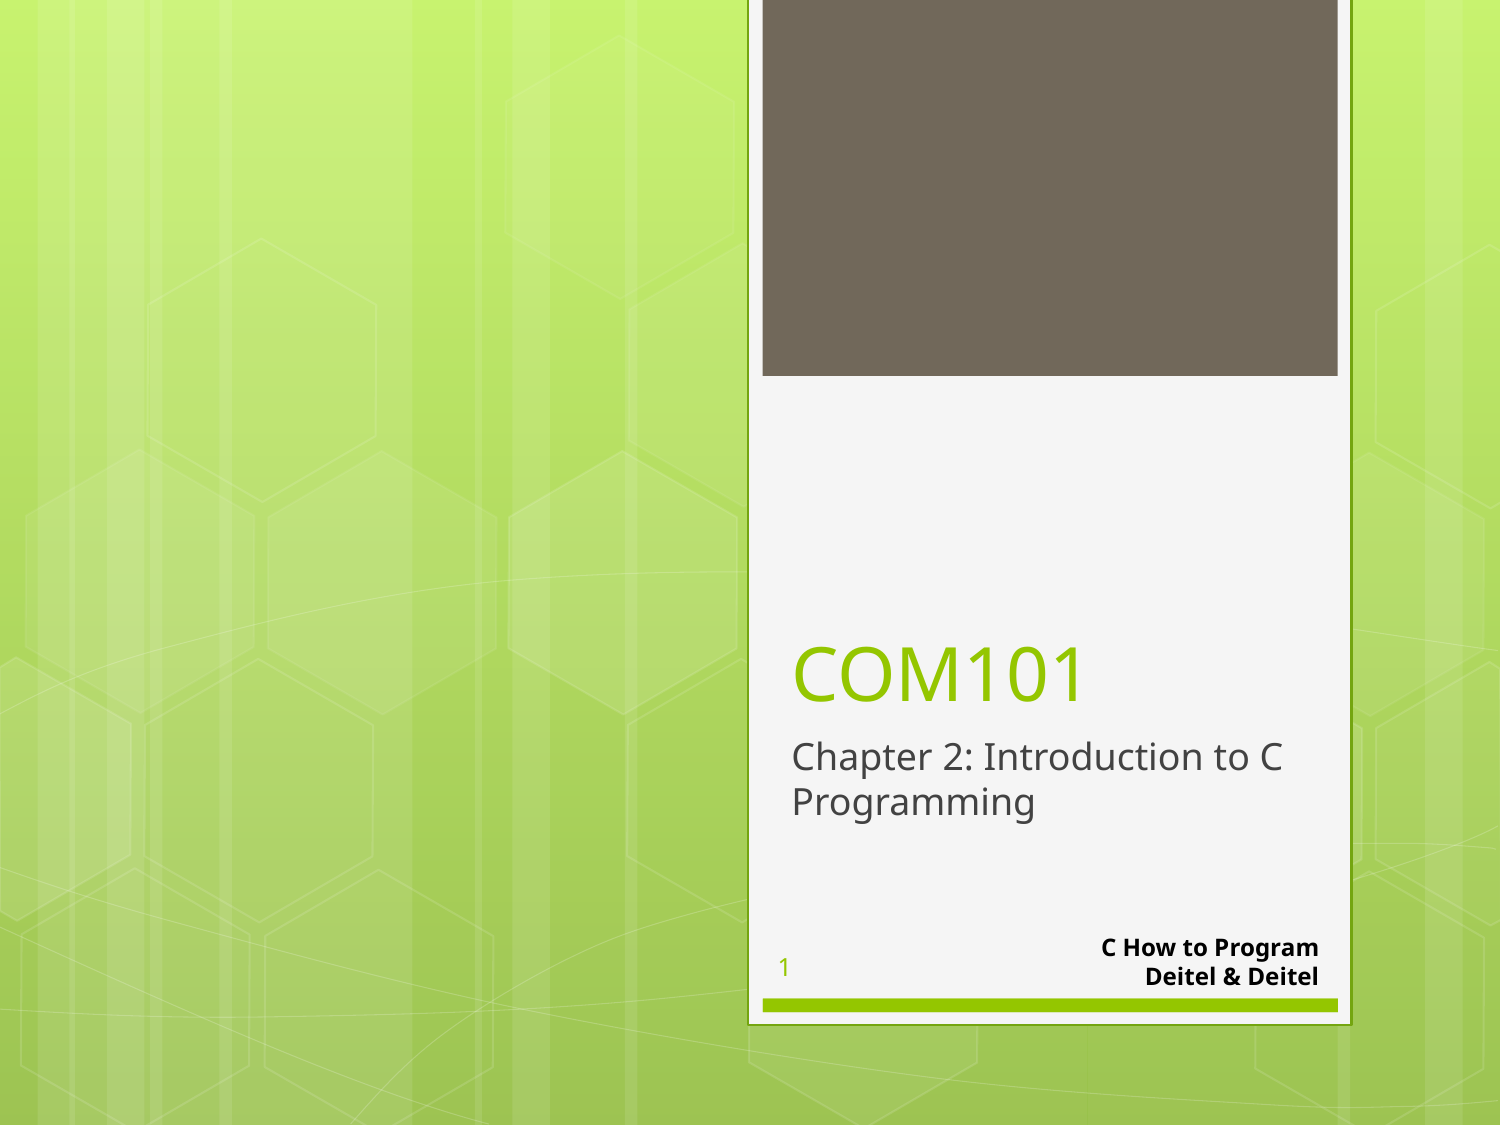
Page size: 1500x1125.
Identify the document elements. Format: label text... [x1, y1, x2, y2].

subtitle Chapter 2: Introduction to C Programming [776, 725, 1320, 975]
slide_number 1 [762, 938, 869, 999]
footer C How to Program Deitel & Deitel [870, 924, 1335, 999]
title COM101 [776, 444, 1320, 724]
